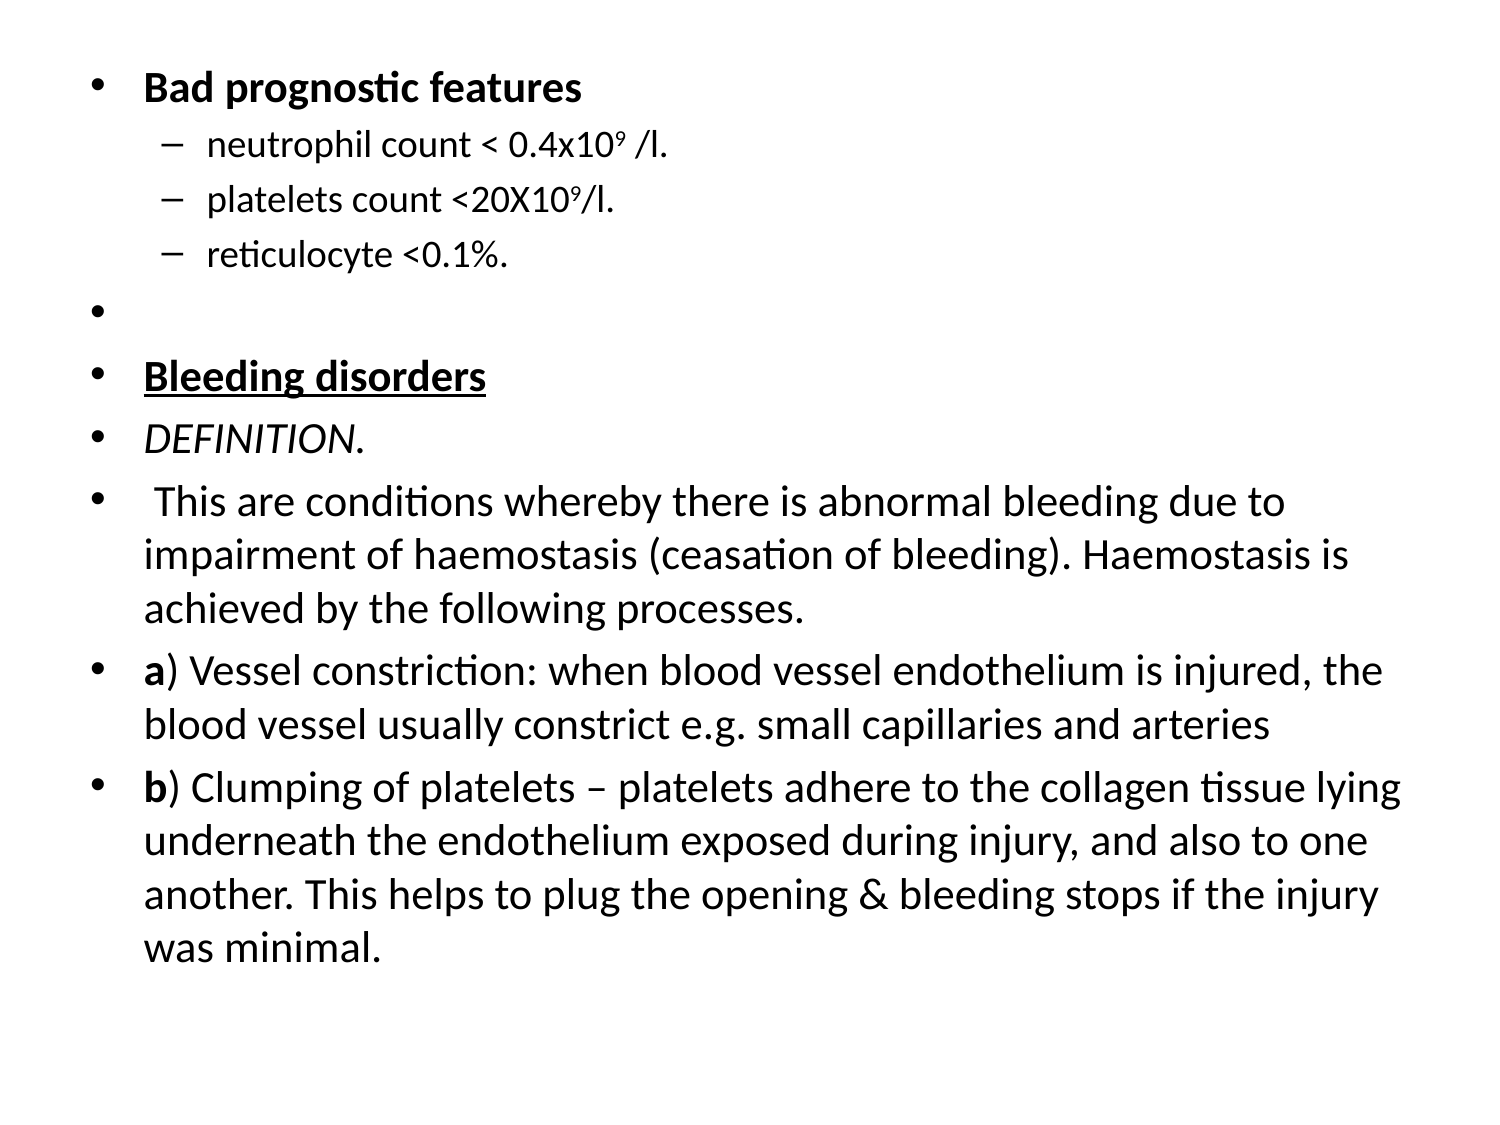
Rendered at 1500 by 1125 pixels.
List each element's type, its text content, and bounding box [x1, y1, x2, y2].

list Bad prognostic features neutrophil count < 0.4x109 /l. platelets count <20X109/l. reticulocyte <0.1%. Bleeding disorders DEFINITION. This are conditions whereby there is abnormal bleeding due to impairment of haemostasis (ceasation of bleeding). Haemostasis is achieved by the following processes. a) Vessel constriction: when blood vessel endothelium is injured, the blood vessel usually constrict e.g. small capillaries and arteries b) Clumping of platelets – platelets adhere to the collagen tissue lying underneath the endothelium exposed during injury, and also to one another. This helps to plug the opening & bleeding stops if the injury was minimal. [75, 50, 1425, 1005]
